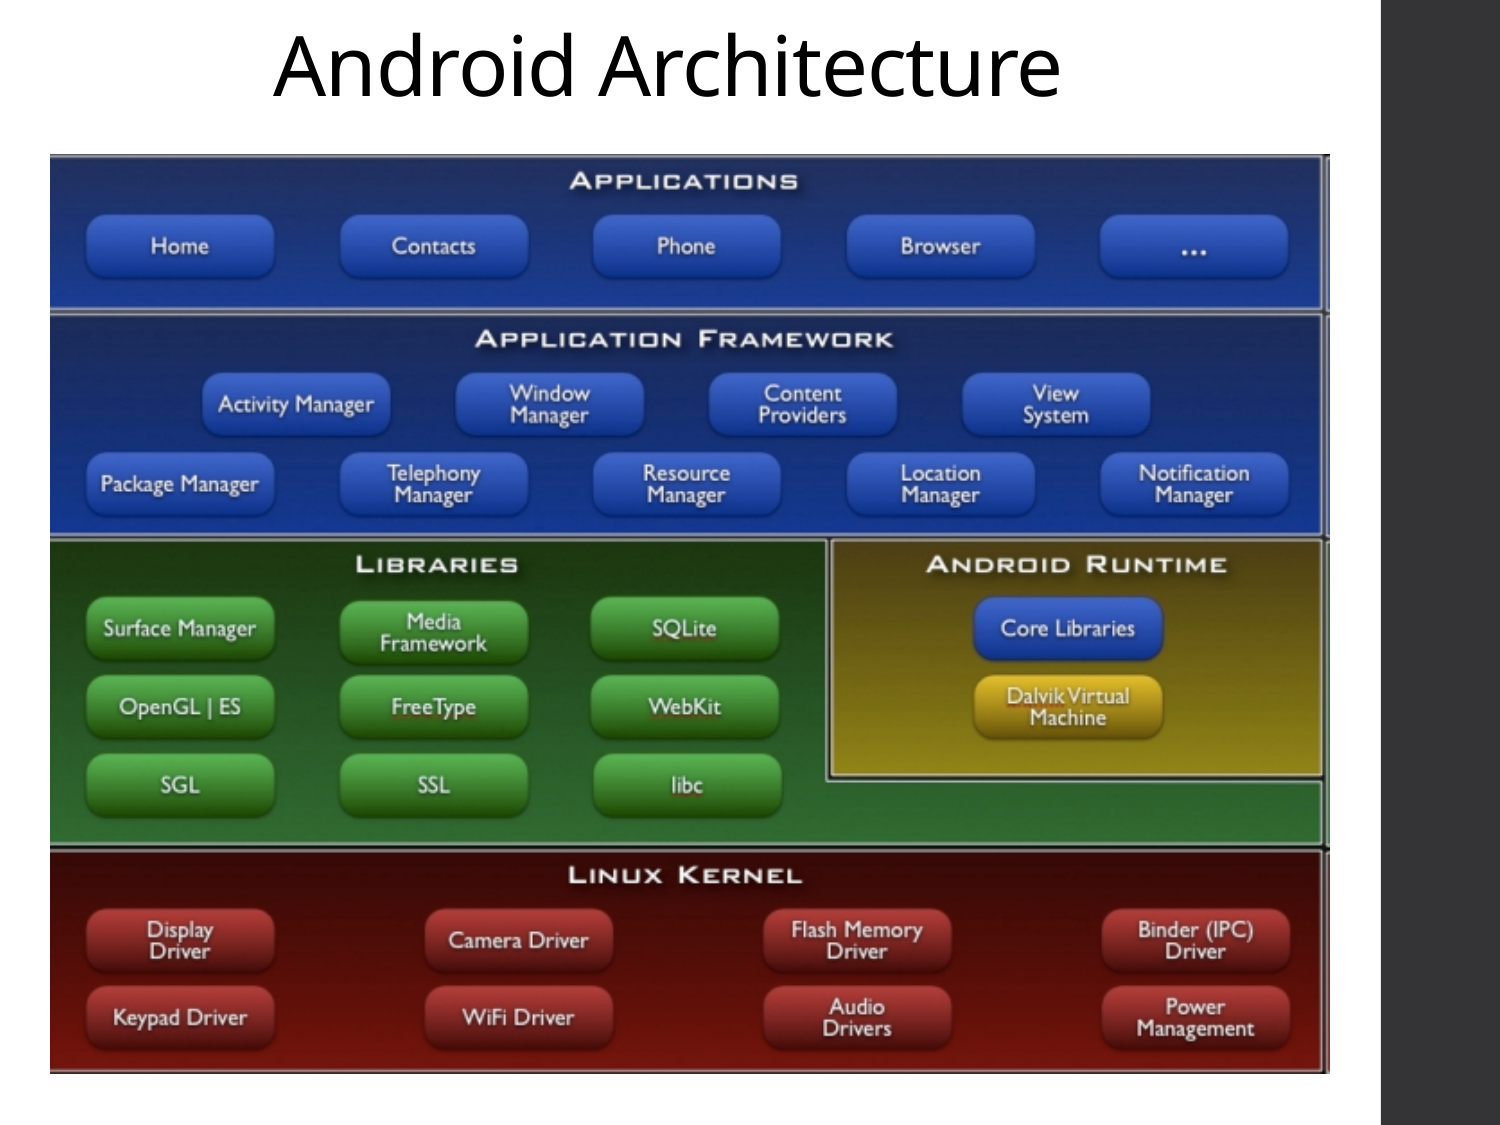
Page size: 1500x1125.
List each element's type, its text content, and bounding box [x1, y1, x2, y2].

picture [49, 154, 1331, 1074]
title Android Architecture [258, 0, 1122, 123]
